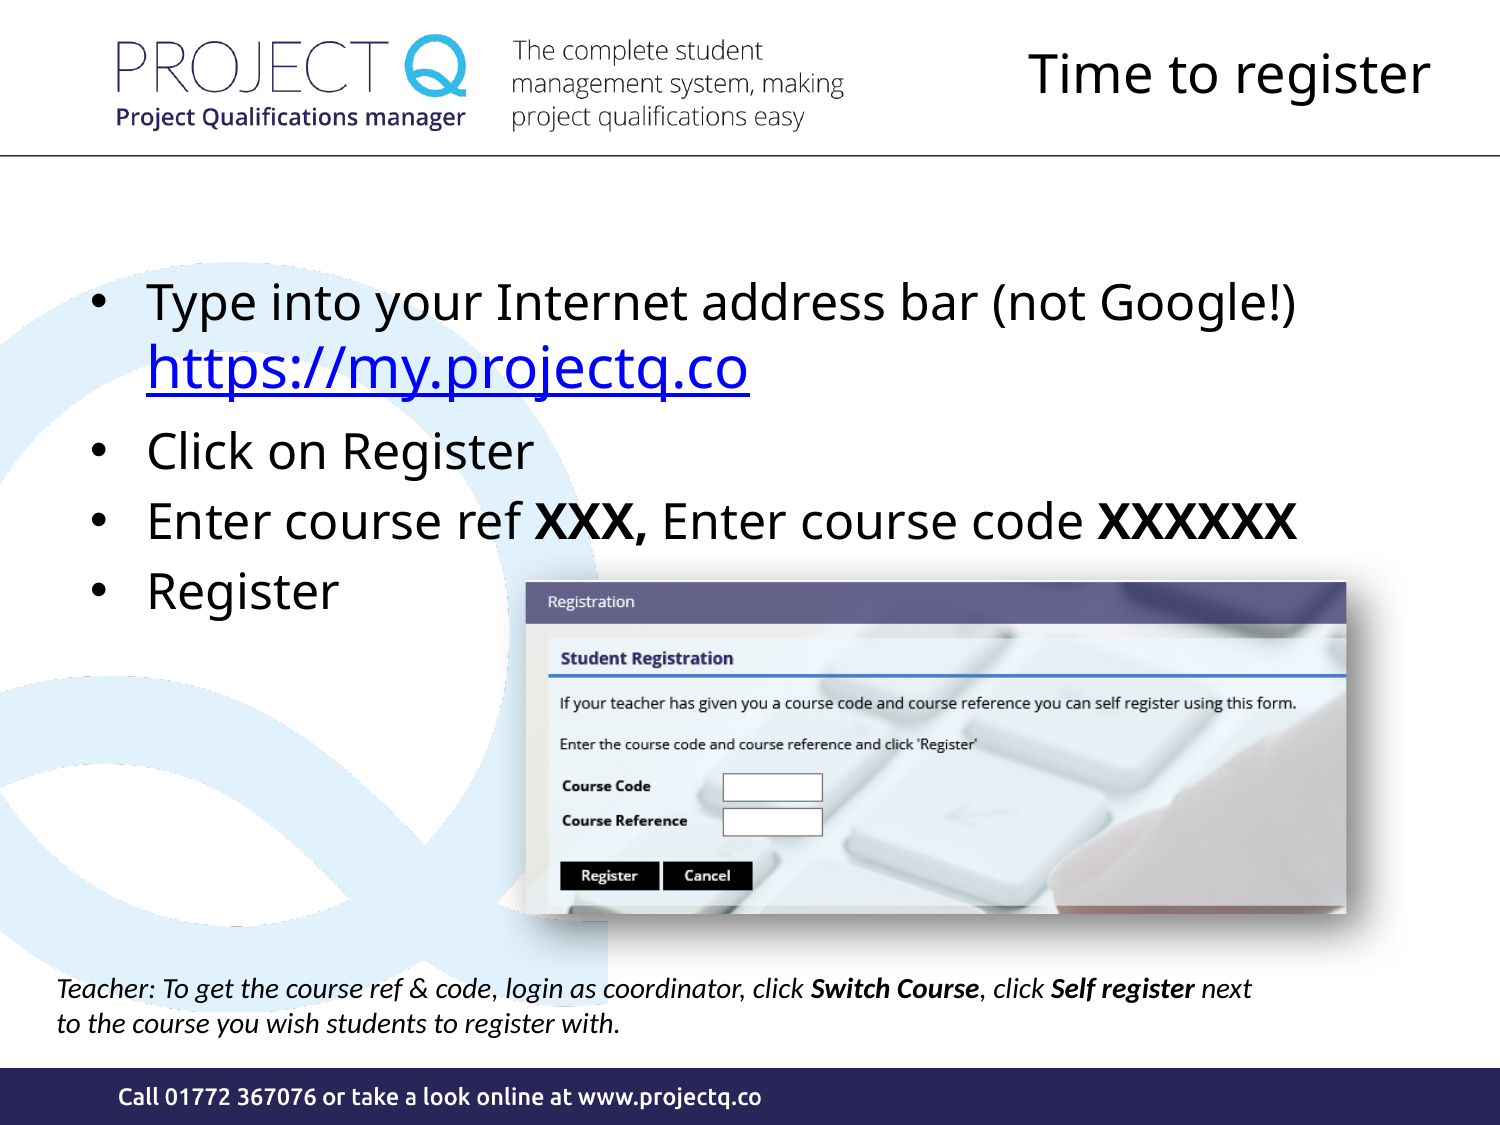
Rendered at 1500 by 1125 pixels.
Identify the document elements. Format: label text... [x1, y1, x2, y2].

title Time to register [500, 19, 1447, 126]
picture [525, 579, 1347, 915]
text_box Teacher: To get the course ref & code, login as coordinator, click Switch Course, click Self register next to the course you wish students to register with. [41, 961, 1270, 1047]
list Type into your Internet address bar (not Google!) https://my.projectq.co Click on Register Enter course ref XXX, Enter course code XXXXXX Register [75, 262, 1424, 1005]
